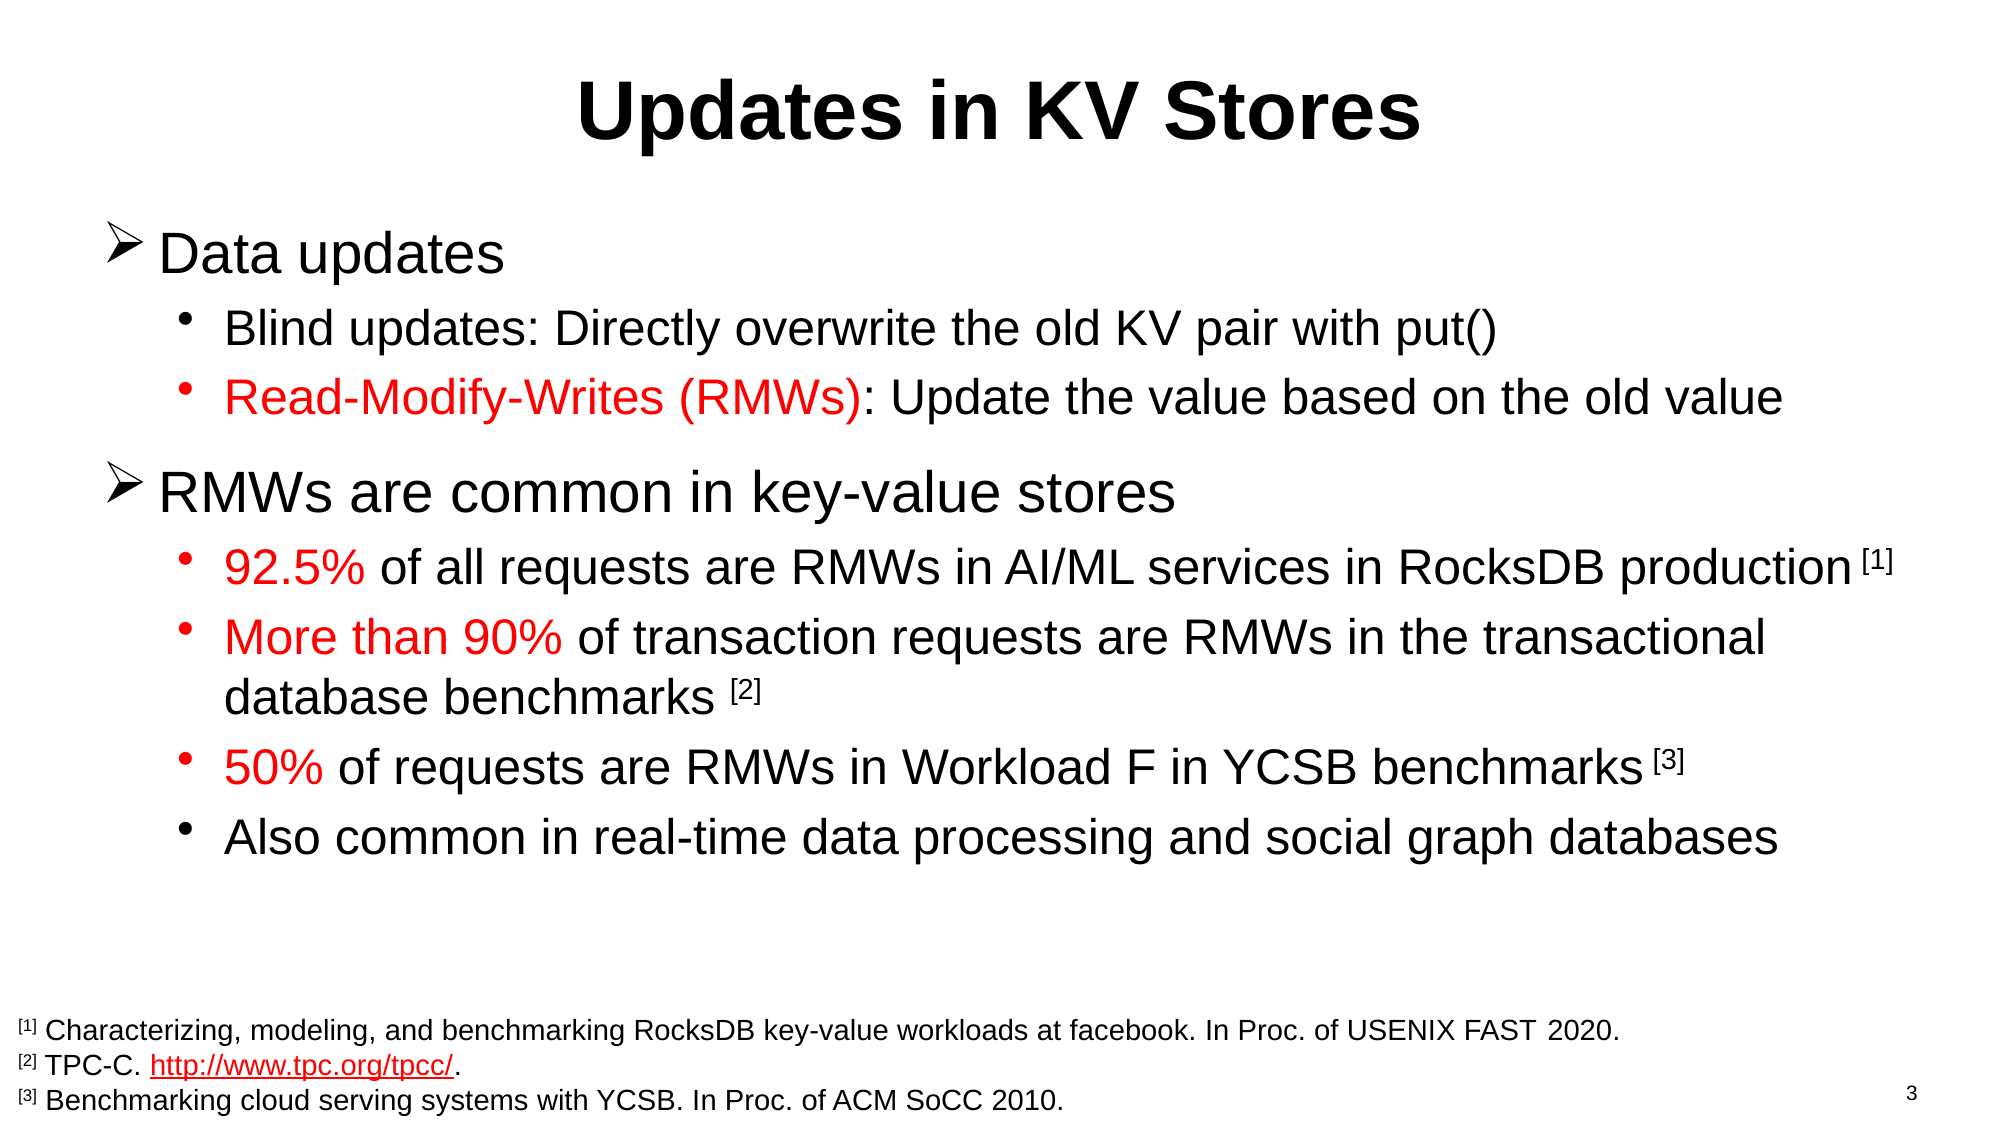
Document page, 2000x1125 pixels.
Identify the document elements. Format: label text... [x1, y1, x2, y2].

title Updates in KV Stores [99, 12, 1900, 200]
slide_number 3 [1466, 1072, 1933, 1125]
text_box Data updates Blind updates: Directly overwrite the old KV pair with put() Read-Modify-Writes (RMWs): Update the value based on the old value RMWs are common in key-value stores 92.5% of all requests are RMWs in AI/ML services in RocksDB production [1] More than 90% of transaction requests are RMWs in the transactional database benchmarks [2] 50% of requests are RMWs in Workload F in YCSB benchmarks [3] Also common in real-time data processing and social graph databases [87, 207, 1933, 1052]
text_box [1] Characterizing, modeling, and benchmarking RocksDB key-value workloads at facebook. In Proc. of USENIX FAST 2020. [2] TPC-C. http://www.tpc.org/tpcc/. [3] Benchmarking cloud serving systems with YCSB. In Proc. of ACM SoCC 2010. [3, 1003, 1636, 1124]
